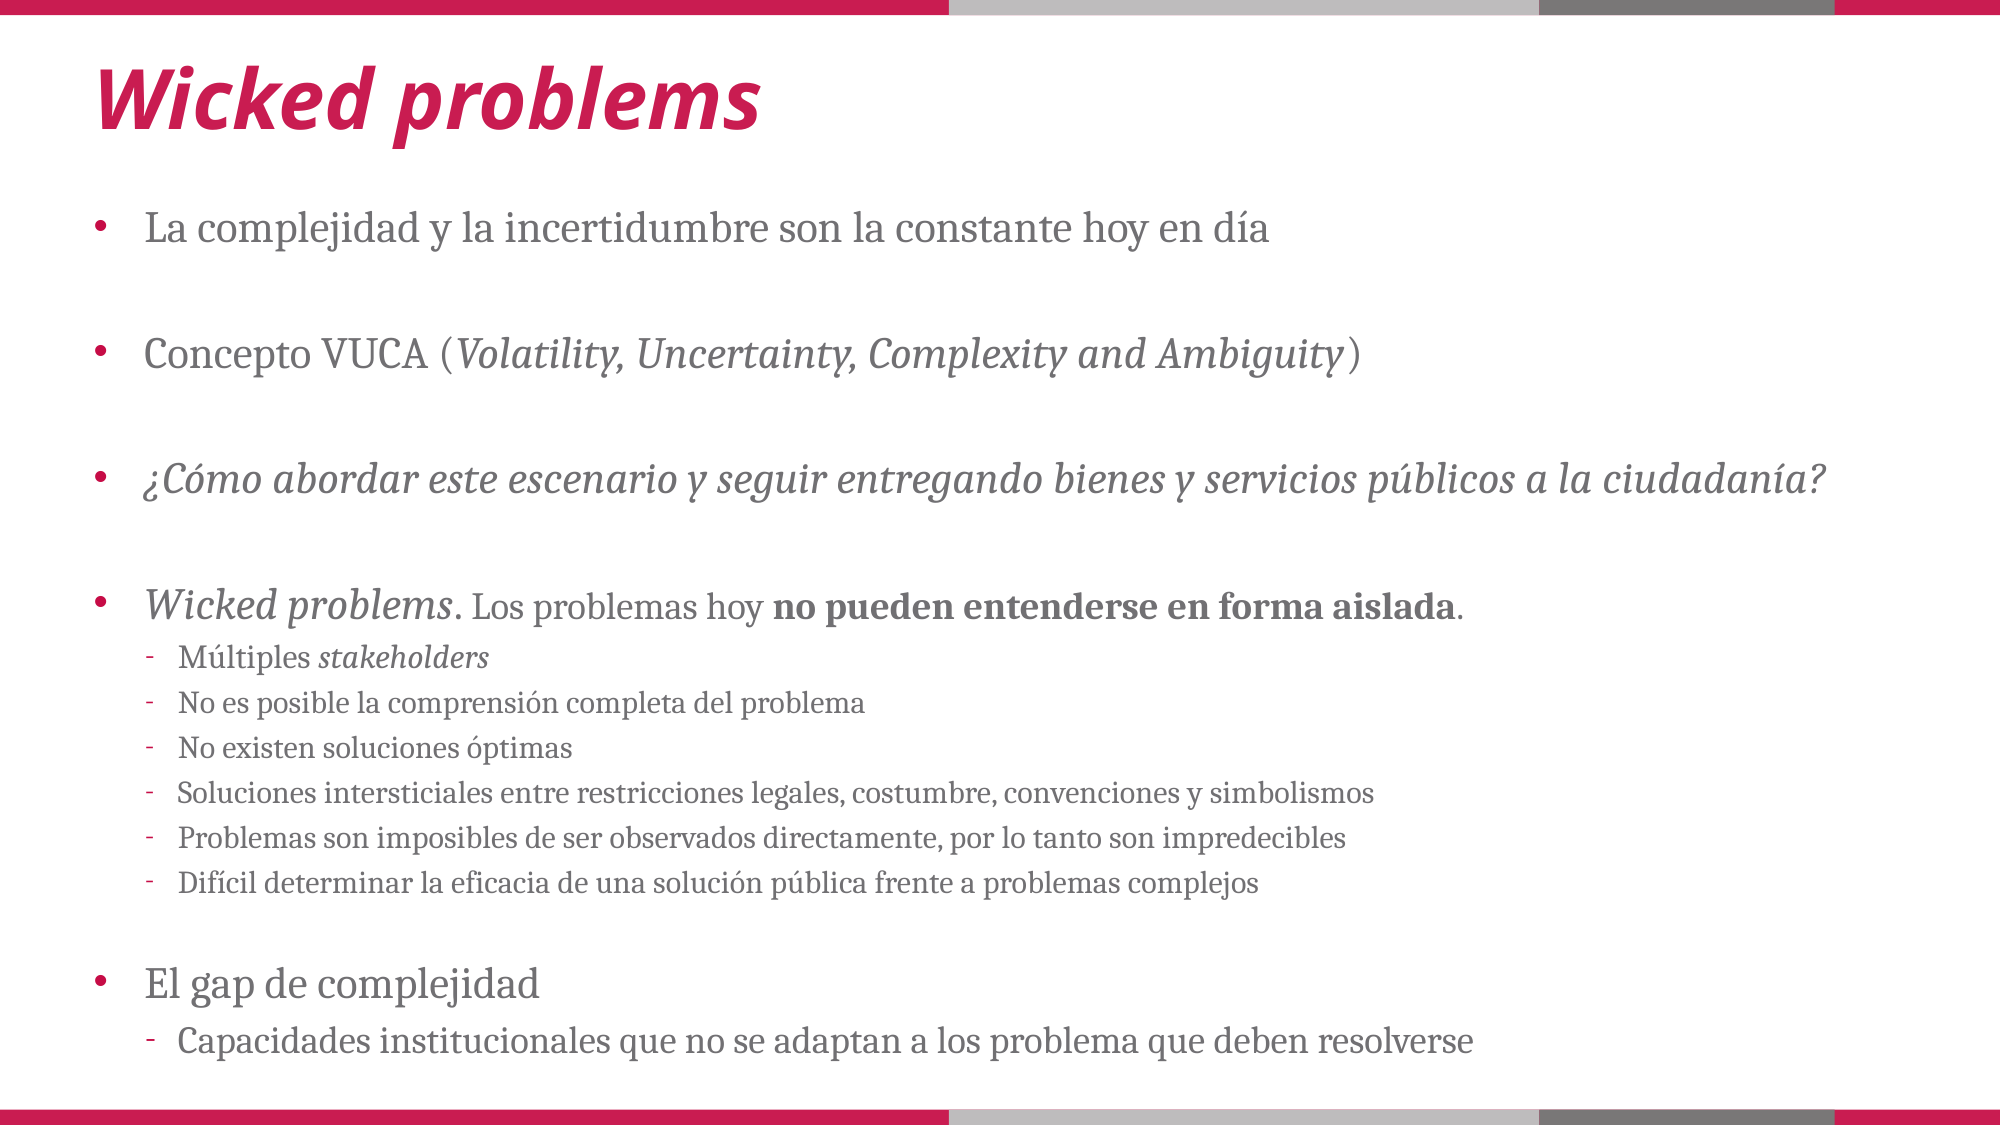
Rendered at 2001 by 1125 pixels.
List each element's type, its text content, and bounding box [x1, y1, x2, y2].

text_box [948, 1109, 1538, 1125]
text_box [1538, 0, 1836, 16]
text_box [0, 1109, 948, 1125]
text_box [0, 0, 948, 16]
text_box [948, 0, 1538, 16]
text_box [1836, 0, 2000, 16]
text_box [1836, 1109, 2000, 1125]
text_box [1538, 1109, 1836, 1125]
title Wicked problems [78, 51, 1922, 155]
text_box La complejidad y la incertidumbre son la constante hoy en día Concepto VUCA (Volatility, Uncertainty, Complexity and Ambiguity) ¿Cómo abordar este escenario y seguir entregando bienes y servicios públicos a la ciudadanía? Wicked problems. Los problemas hoy no pueden entenderse en forma aislada. Múltiples stakeholders No es posible la comprensión completa del problema No existen soluciones óptimas Soluciones intersticiales entre restricciones legales, costumbre, convenciones y simbolismos Problemas son imposibles de ser observados directamente, por lo tanto son impredecibles Difícil determinar la eficacia de una solución pública frente a problemas complejos El gap de complejidad Capacidades institucionales que no se adaptan a los problema que deben resolverse [78, 190, 1921, 1075]
